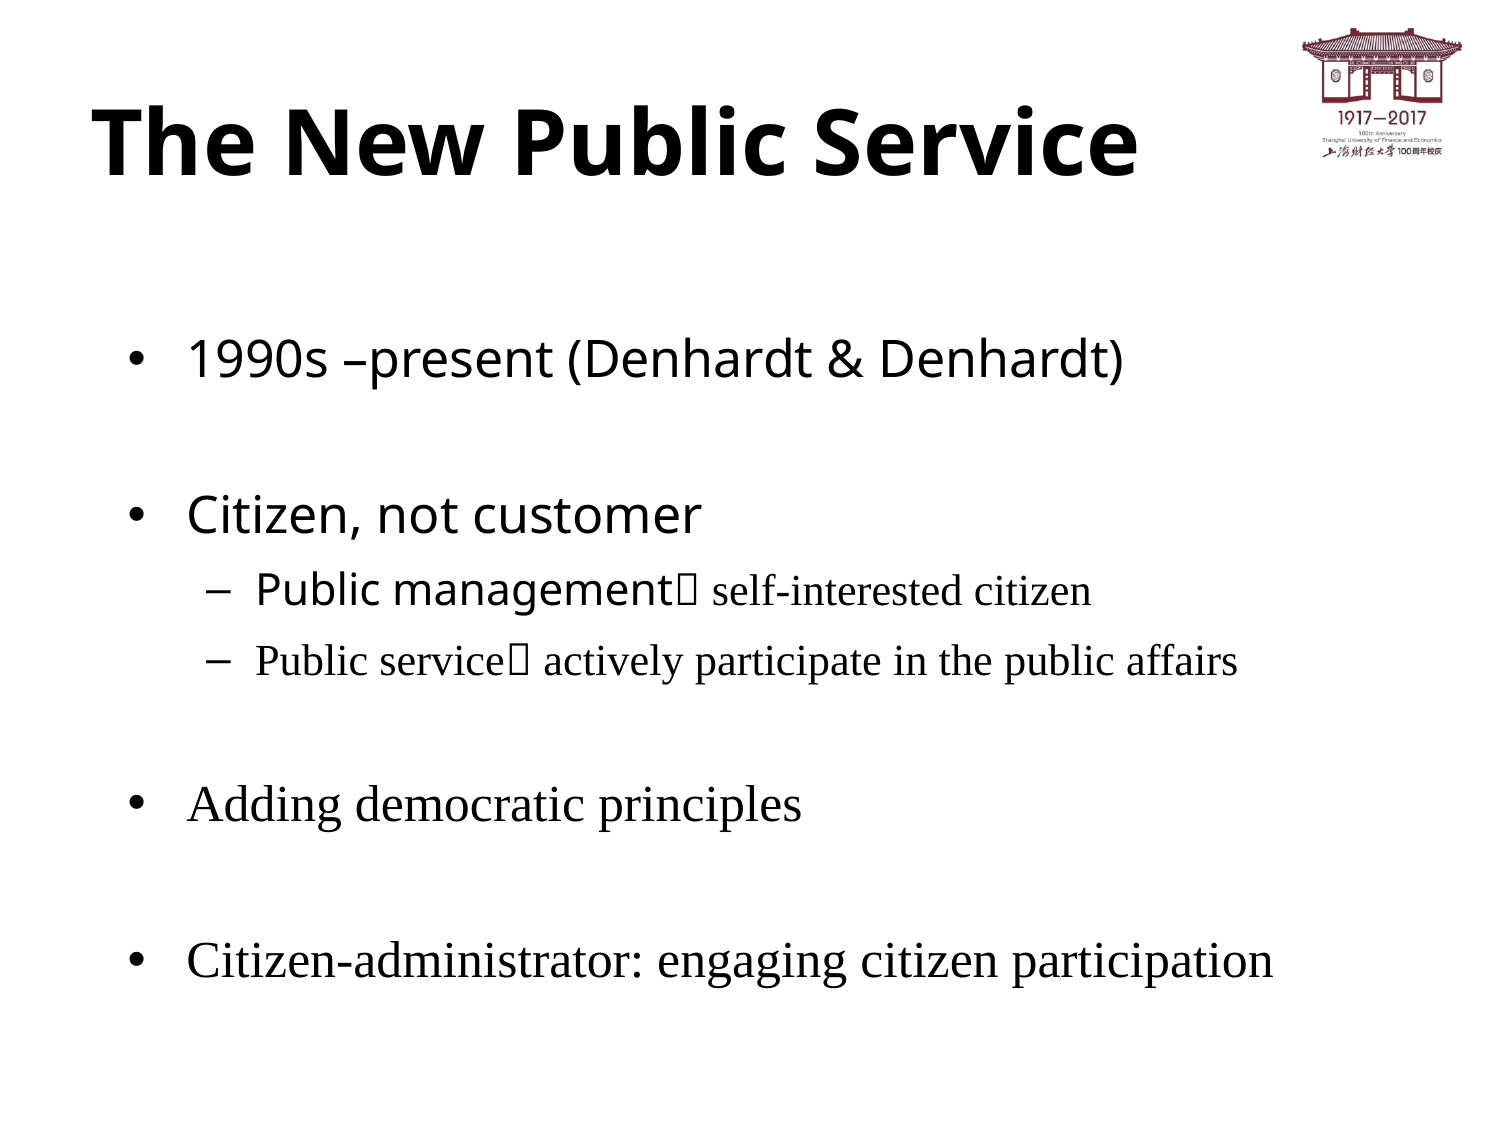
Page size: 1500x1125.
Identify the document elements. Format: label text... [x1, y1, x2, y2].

picture [1292, 0, 1471, 161]
title The New Public Service [75, 45, 1425, 233]
list 1990s –present (Denhardt & Denhardt) Citizen, not customer Public management self-interested citizen Public service actively participate in the public affairs Adding democratic principles Citizen-administrator: engaging citizen participation [112, 324, 1438, 1000]
